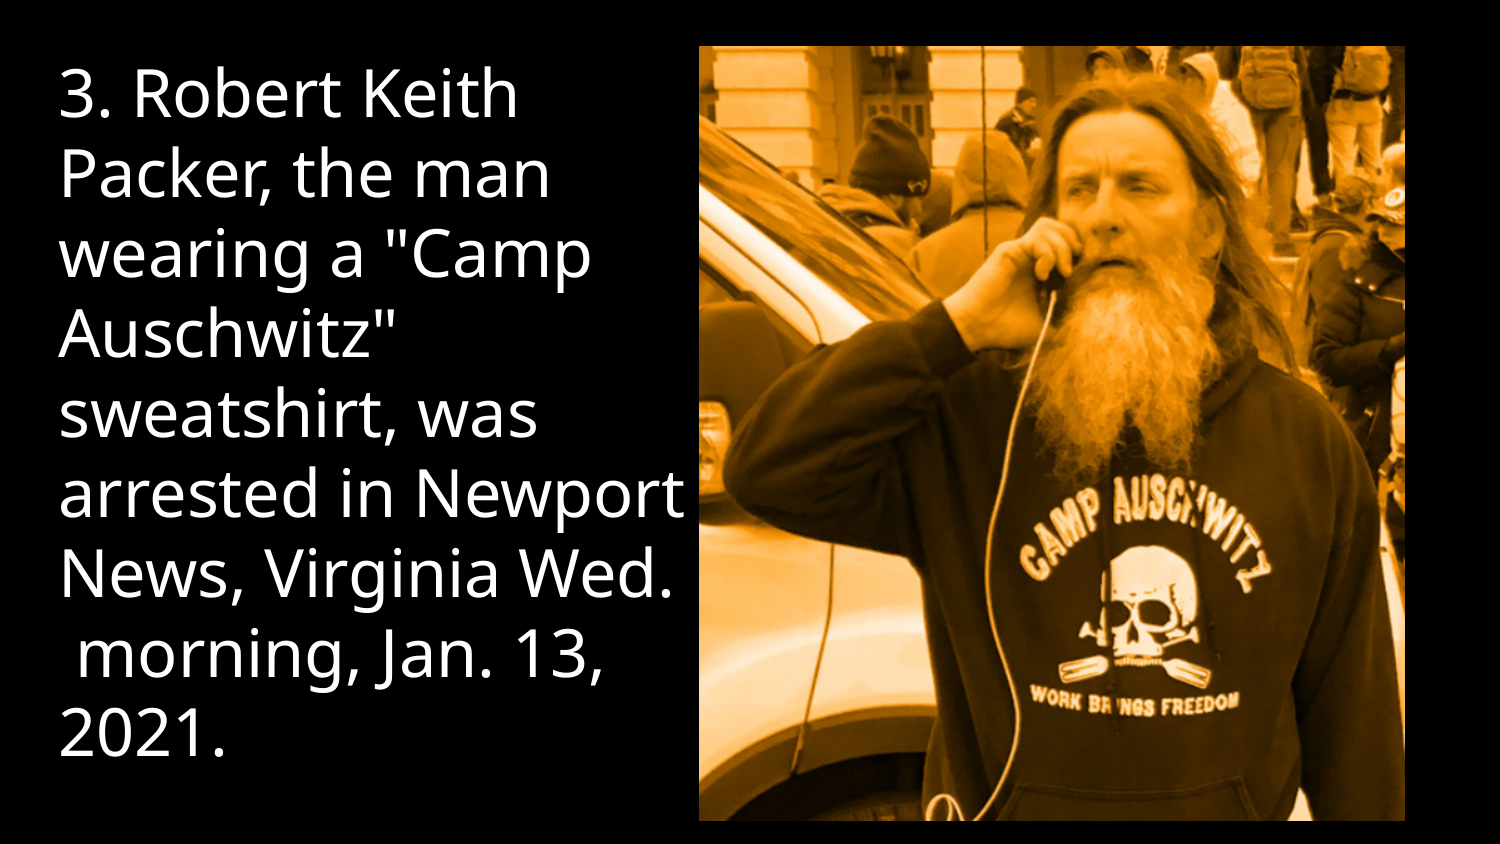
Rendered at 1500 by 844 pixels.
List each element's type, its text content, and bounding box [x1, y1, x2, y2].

list 3. Robert Keith Packer, the man wearing a "Camp Auschwitz" sweatshirt, was arrested in Newport News, Virginia Wed. morning, Jan. 13, 2021. [50, 46, 698, 810]
picture [699, 46, 1406, 821]
